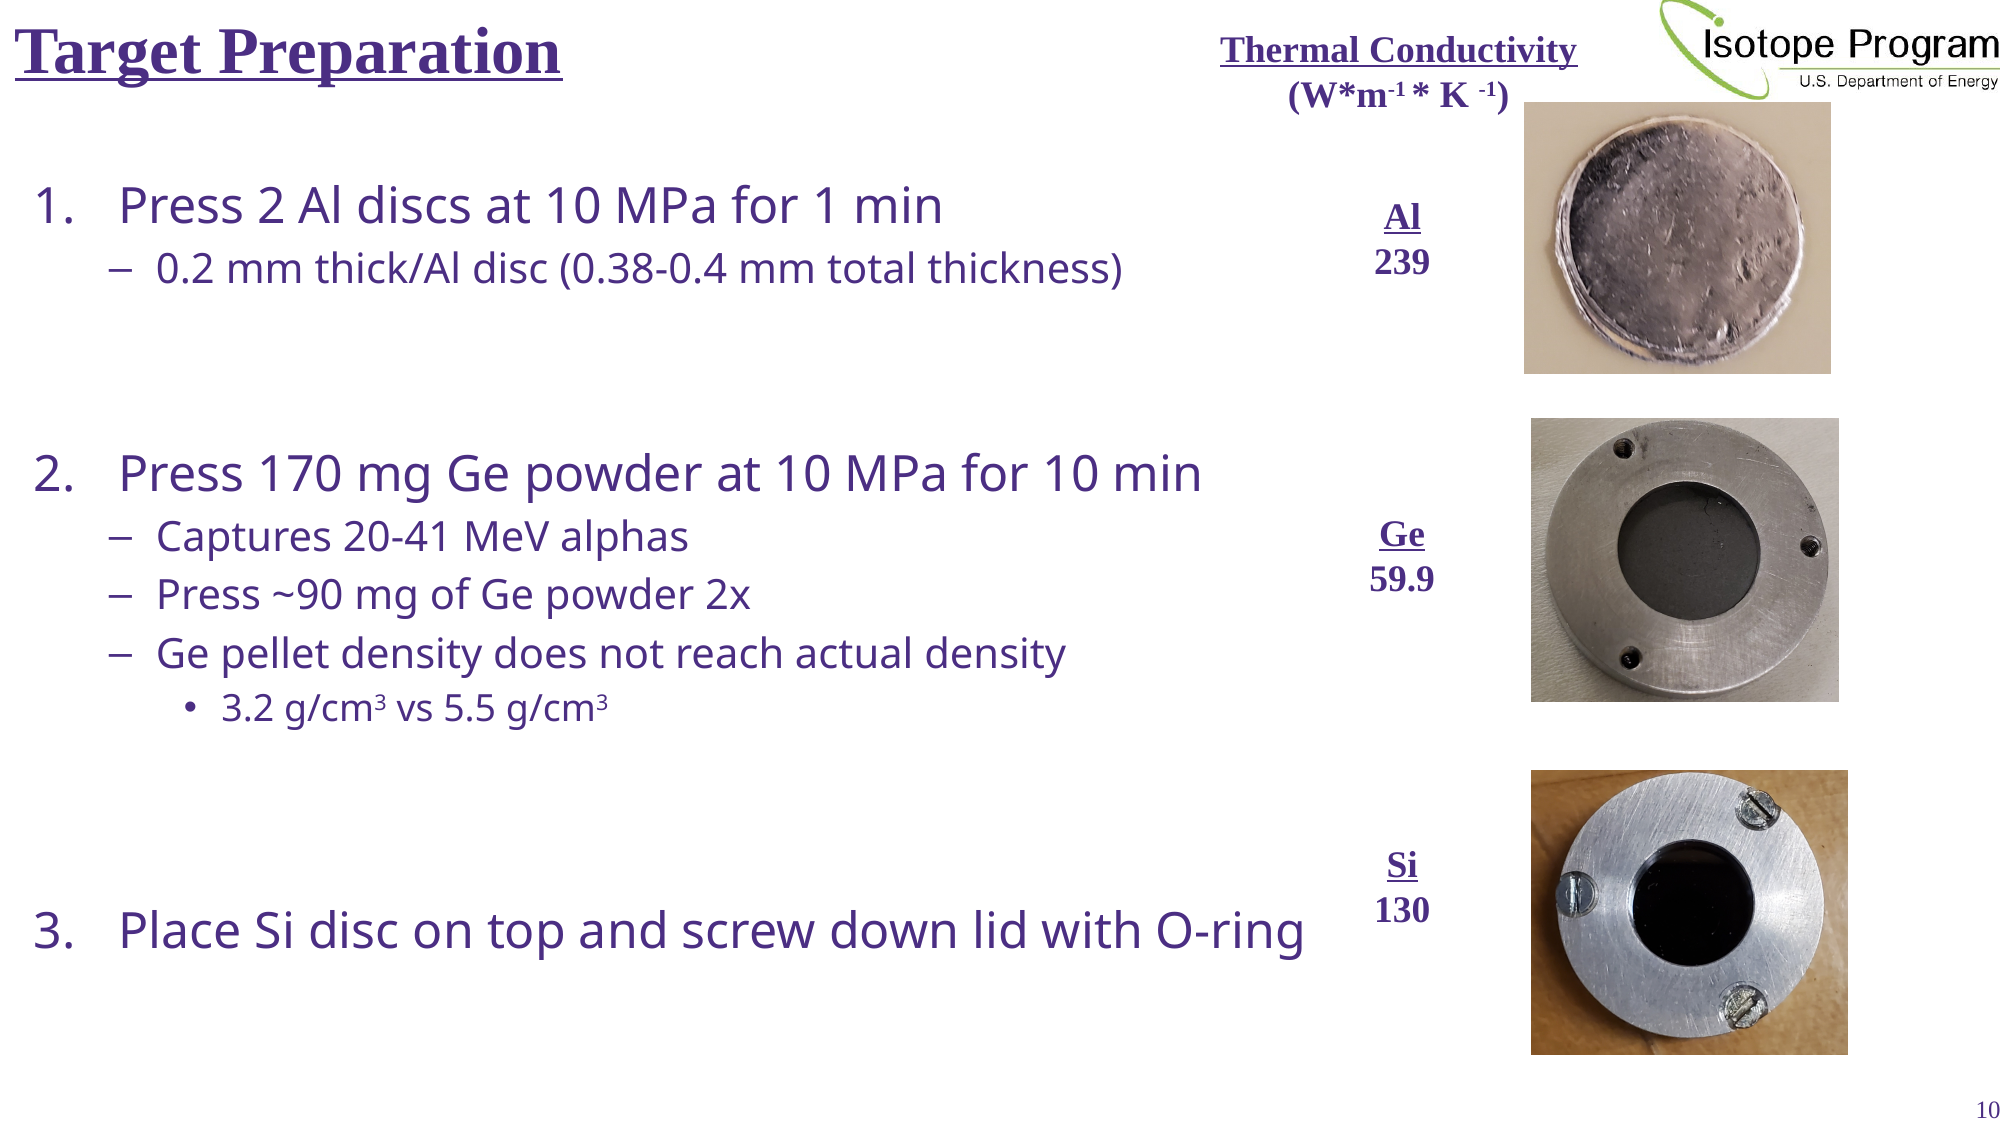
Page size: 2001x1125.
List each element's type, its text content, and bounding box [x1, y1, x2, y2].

picture [1523, 101, 1832, 374]
picture [1530, 770, 1848, 1055]
text_box Si 130 [1174, 833, 1525, 938]
title Target Preparation [0, 0, 806, 124]
text_box 10 [1960, 1086, 2000, 1125]
picture [1659, 0, 2000, 100]
text_box Thermal Conductivity (W*m-1 * K -1) [1171, 17, 1627, 123]
picture [1530, 417, 1839, 703]
text_box Al 239 [1174, 184, 1518, 290]
list Press 2 Al discs at 10 MPa for 1 min 0.2 mm thick/Al disc (0.38-0.4 mm total thickness) Press 170 mg Ge powder at 10 MPa for 10 min Captures 20-41 MeV alphas Press ~90 mg of Ge powder 2x Ge pellet density does not reach actual density 3.2 g/cm3 vs 5.5 g/cm3 Place Si disc on top and screw down lid with O-ring [19, 166, 1961, 1125]
text_box Ge 59.9 [1174, 501, 1525, 607]
